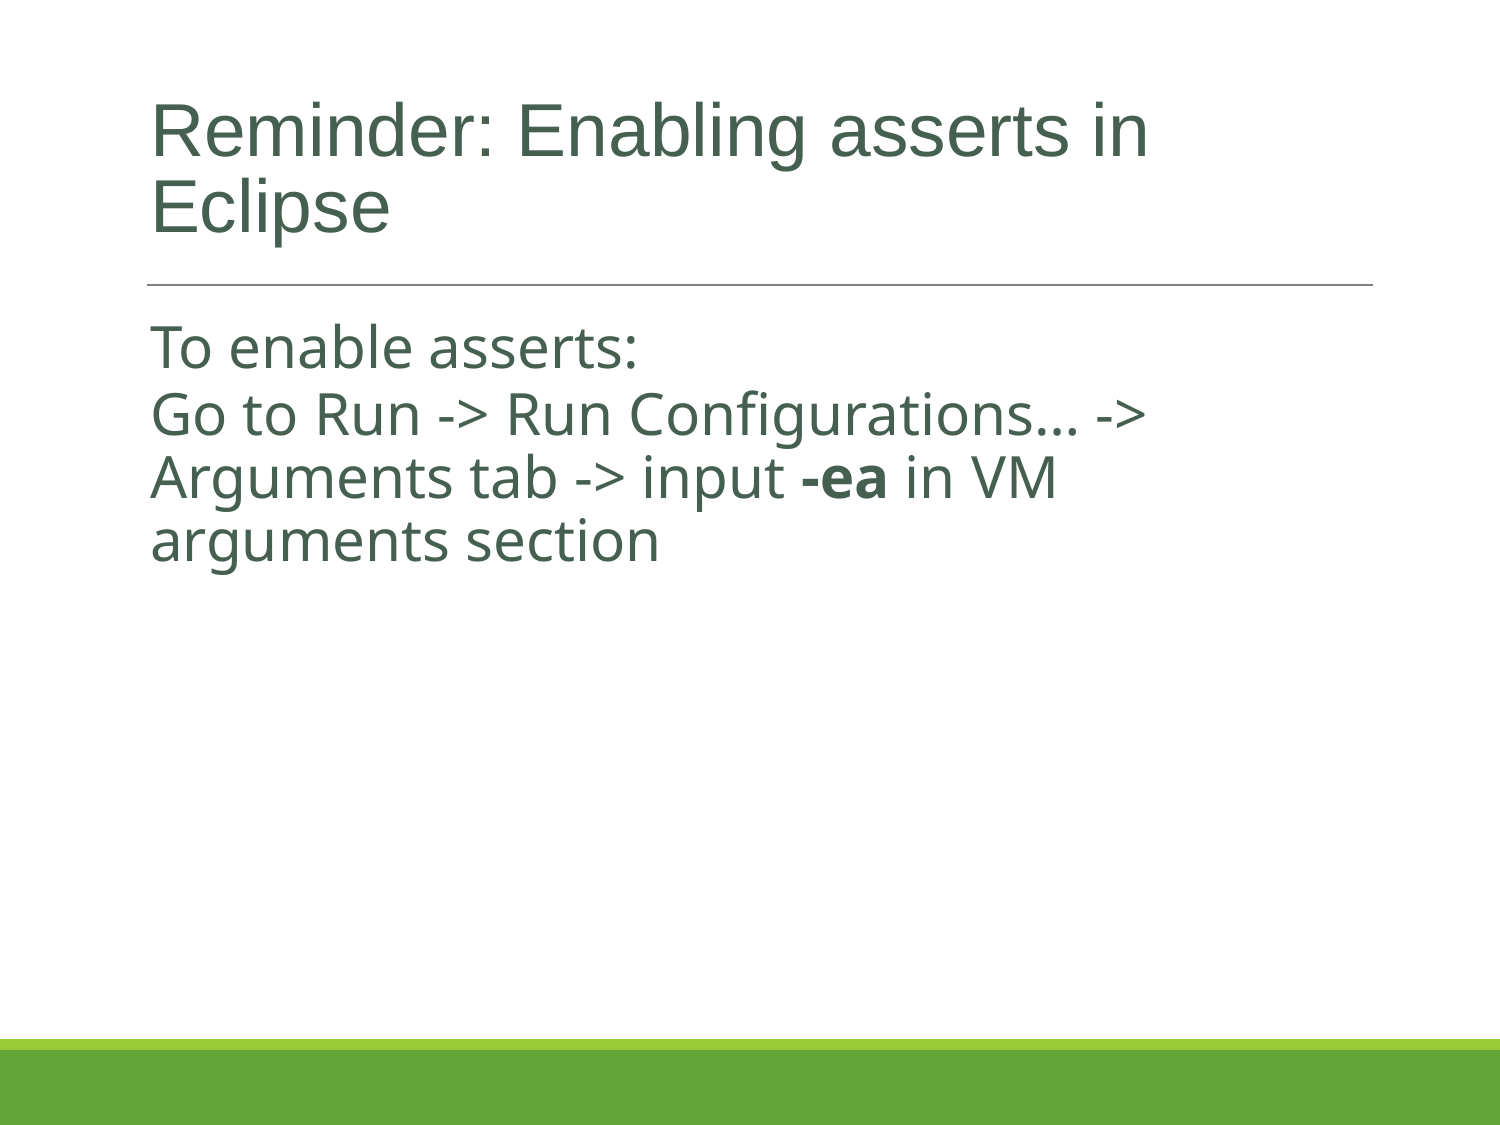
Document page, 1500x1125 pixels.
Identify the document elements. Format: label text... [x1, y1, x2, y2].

list To enable asserts: Go to Run -> Run Configurations… -> Arguments tab -> input -ea in VM arguments section [135, 302, 1373, 963]
title Reminder: Enabling asserts in Eclipse [135, 160, 1373, 285]
